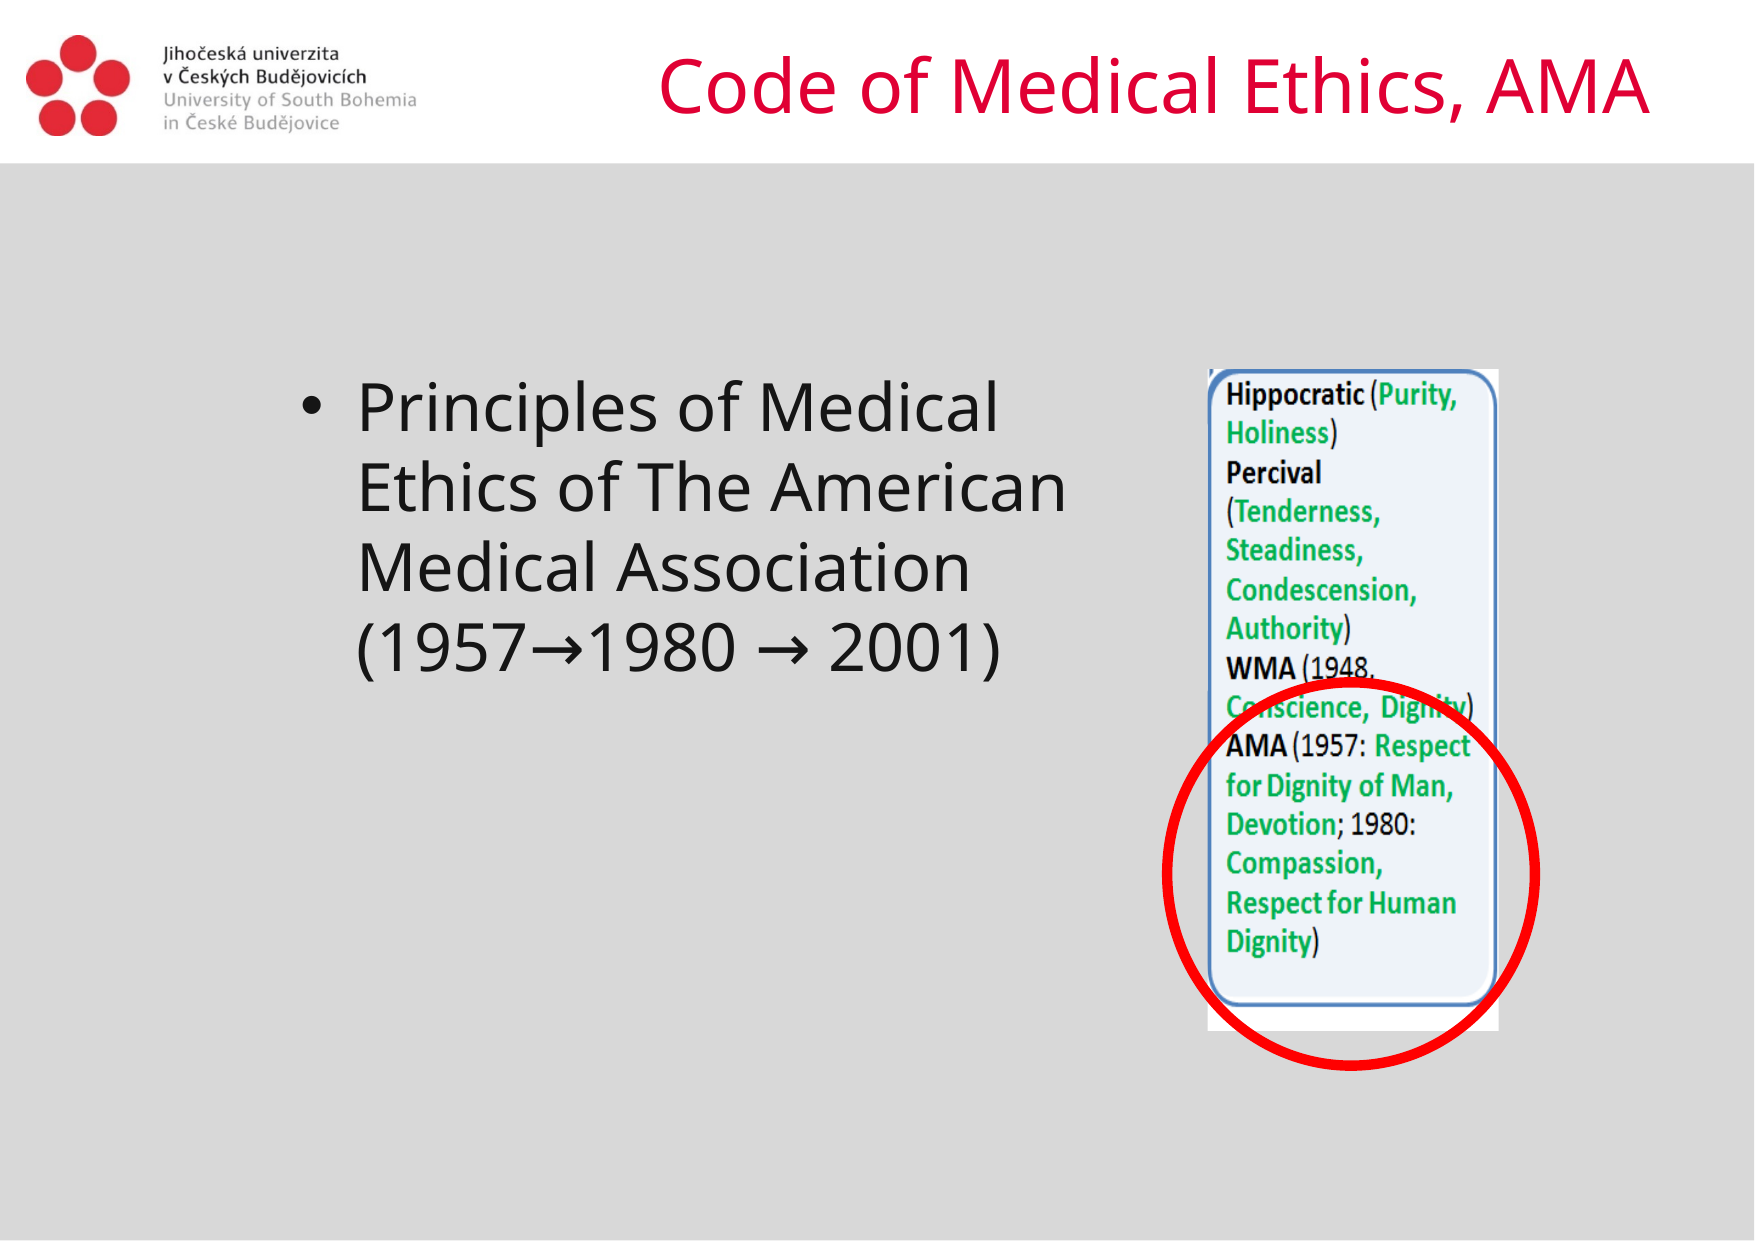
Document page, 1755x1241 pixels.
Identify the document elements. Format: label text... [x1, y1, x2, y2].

text_box [1253, 1039, 1449, 1068]
list Principles of Medical Ethics of The American Medical Association (1957→1980 → 2001) [285, 357, 1209, 1009]
title Code of Medical Ethics, AMA [448, 29, 1667, 139]
text_box [1504, 763, 1537, 985]
picture [1207, 368, 1499, 1031]
text_box [1165, 758, 1202, 990]
picture [26, 35, 417, 136]
